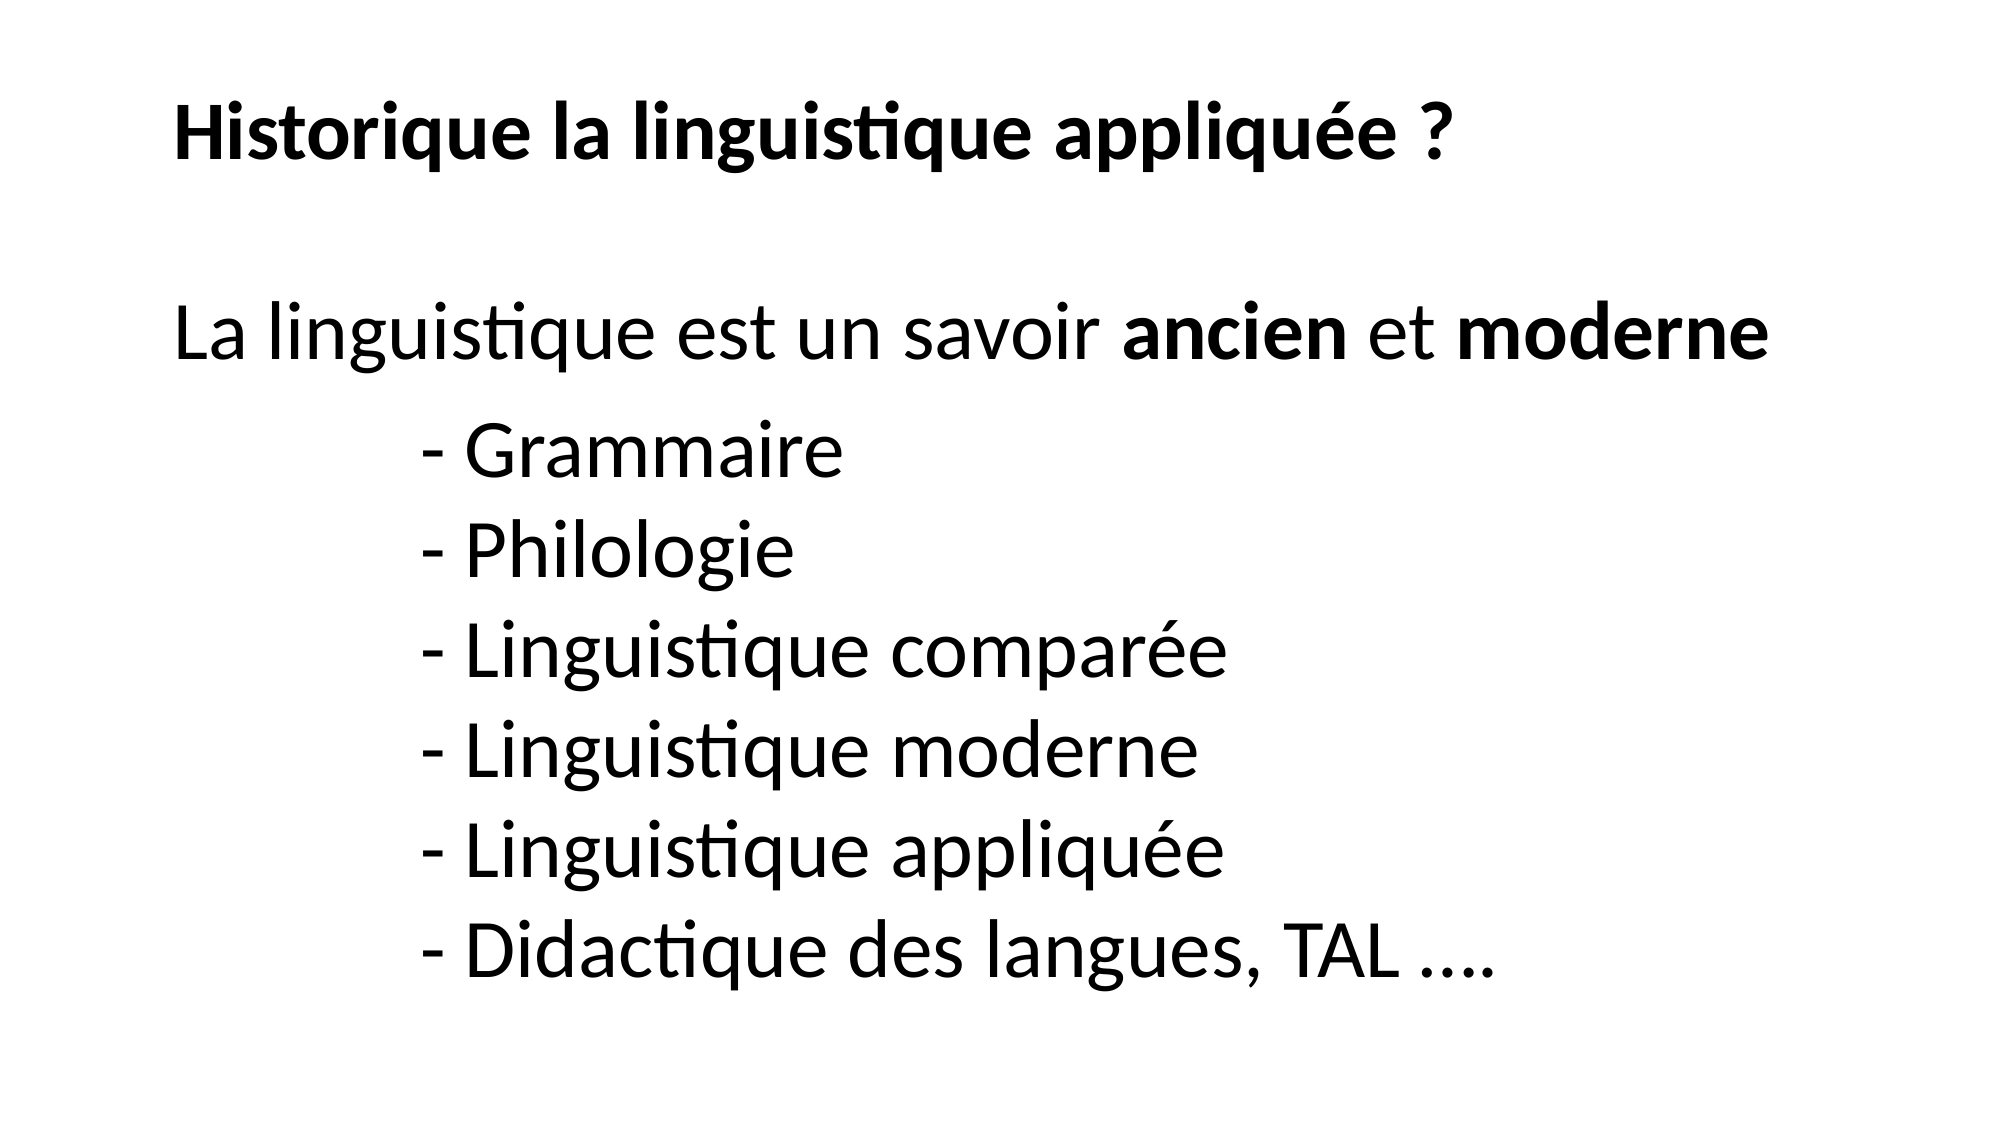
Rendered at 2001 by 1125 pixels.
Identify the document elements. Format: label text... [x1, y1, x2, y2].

text_box - Grammaire - Philologie - Linguistique comparée - Linguistique moderne - Linguistique appliquée - Didactique des langues, TAL …. [405, 386, 1625, 1002]
text_box Historique la linguistique appliquée ? La linguistique est un savoir ancien et moderne [158, 68, 1824, 384]
